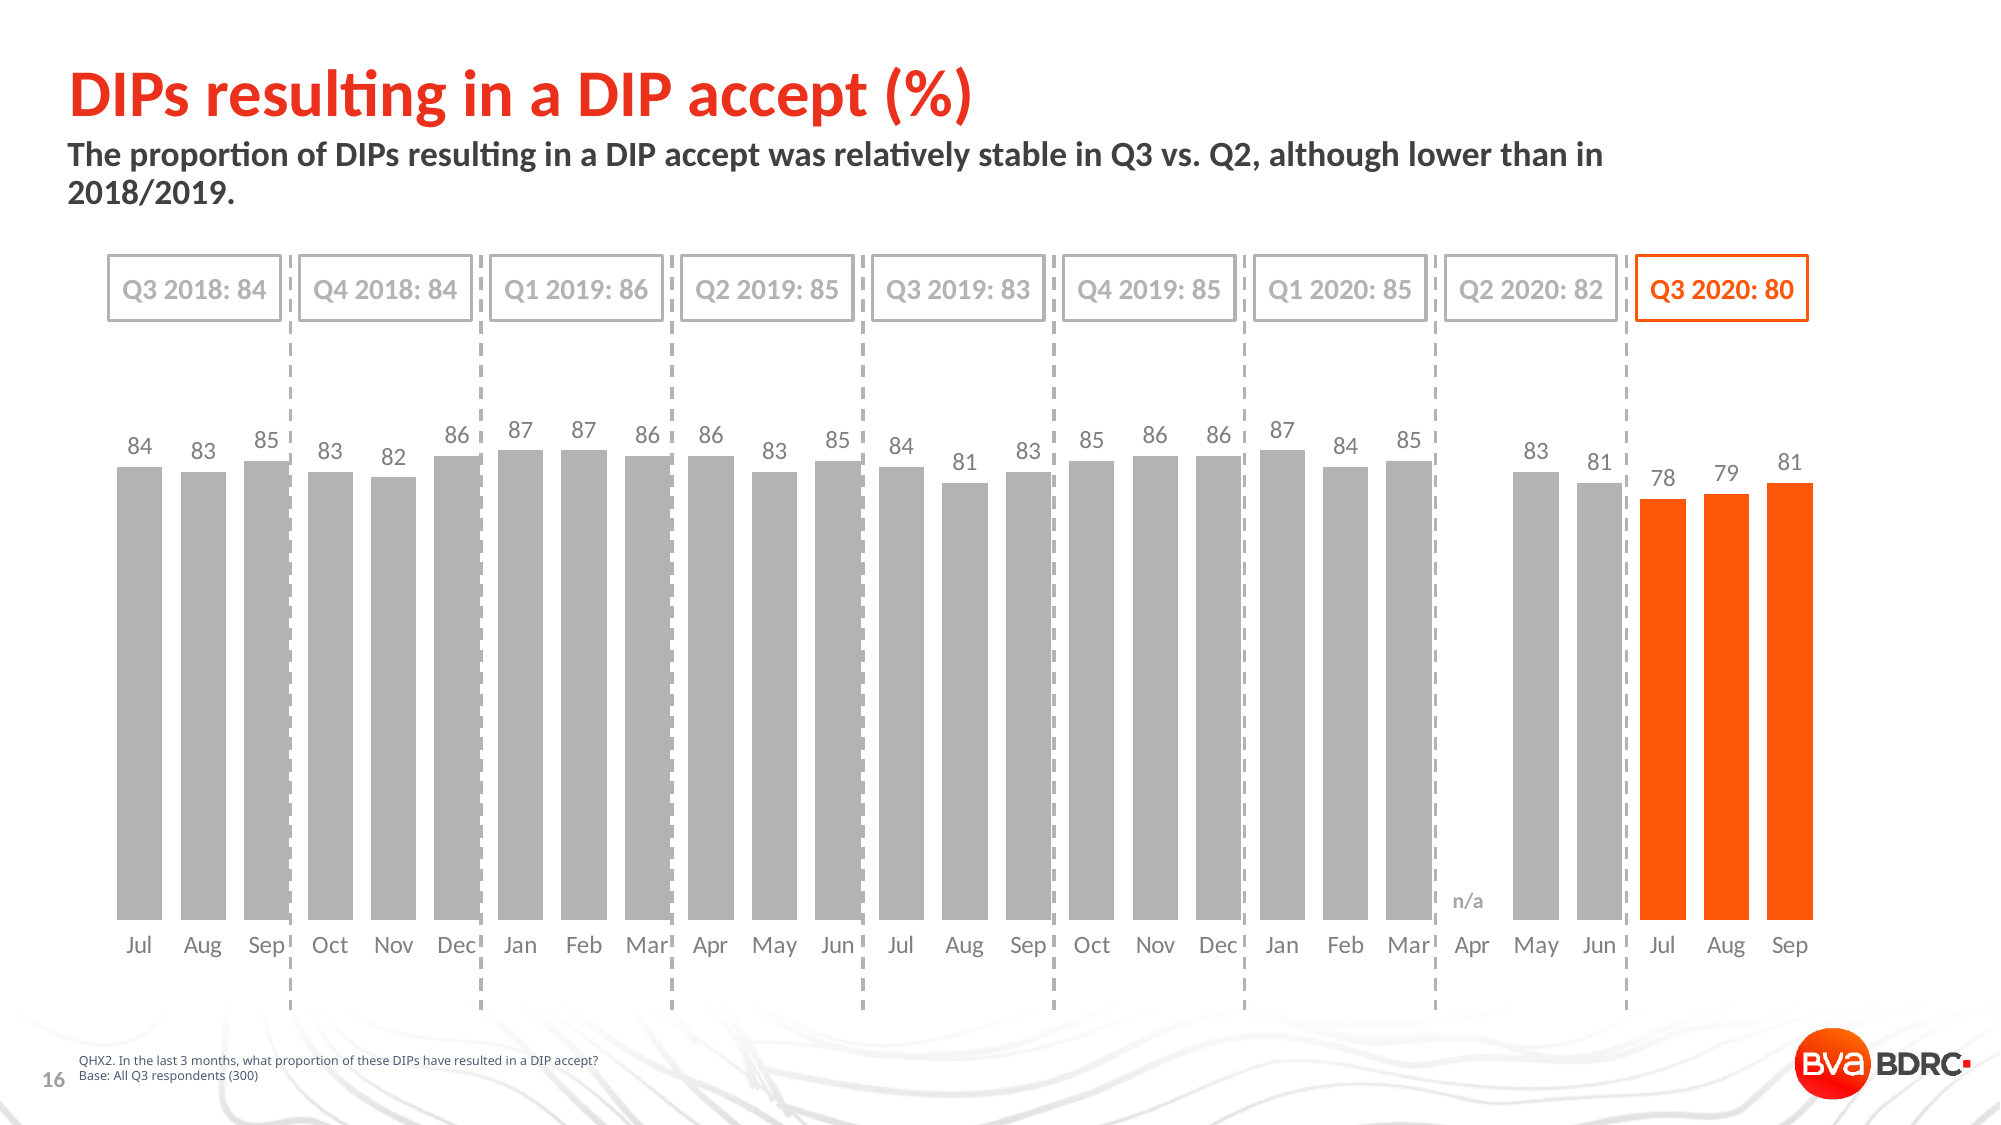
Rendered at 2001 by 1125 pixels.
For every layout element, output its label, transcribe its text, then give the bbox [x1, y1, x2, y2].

text_box Q3 2018: 84 [108, 255, 281, 316]
text_box Q4 2019: 85 [1063, 255, 1235, 316]
title DIPs resulting in a DIP accept (%) [69, 40, 1770, 151]
text_box Q1 2019: 86 [490, 255, 663, 316]
chart [67, 318, 1851, 1012]
text_box Q2 2020: 82 [1445, 255, 1617, 316]
text_box Q3 2019: 83 [872, 255, 1044, 316]
picture [913, 1003, 2000, 1125]
text_box QHX2. In the last 3 months, what proportion of these DIPs have resulted in a DIP accept? Base: All Q3 respondents (300) [67, 1023, 913, 1125]
picture [0, 1003, 67, 1125]
text_box Q1 2020: 85 [1254, 255, 1426, 316]
text_box Q2 2019: 85 [681, 255, 854, 316]
text_box Q3 2020: 80 [1636, 255, 1808, 316]
list The proportion of DIPs resulting in a DIP accept was relatively stable in Q3 vs. Q2, although lower than in 2018/2019. [67, 136, 1768, 172]
text_box Q4 2018: 84 [299, 255, 472, 316]
